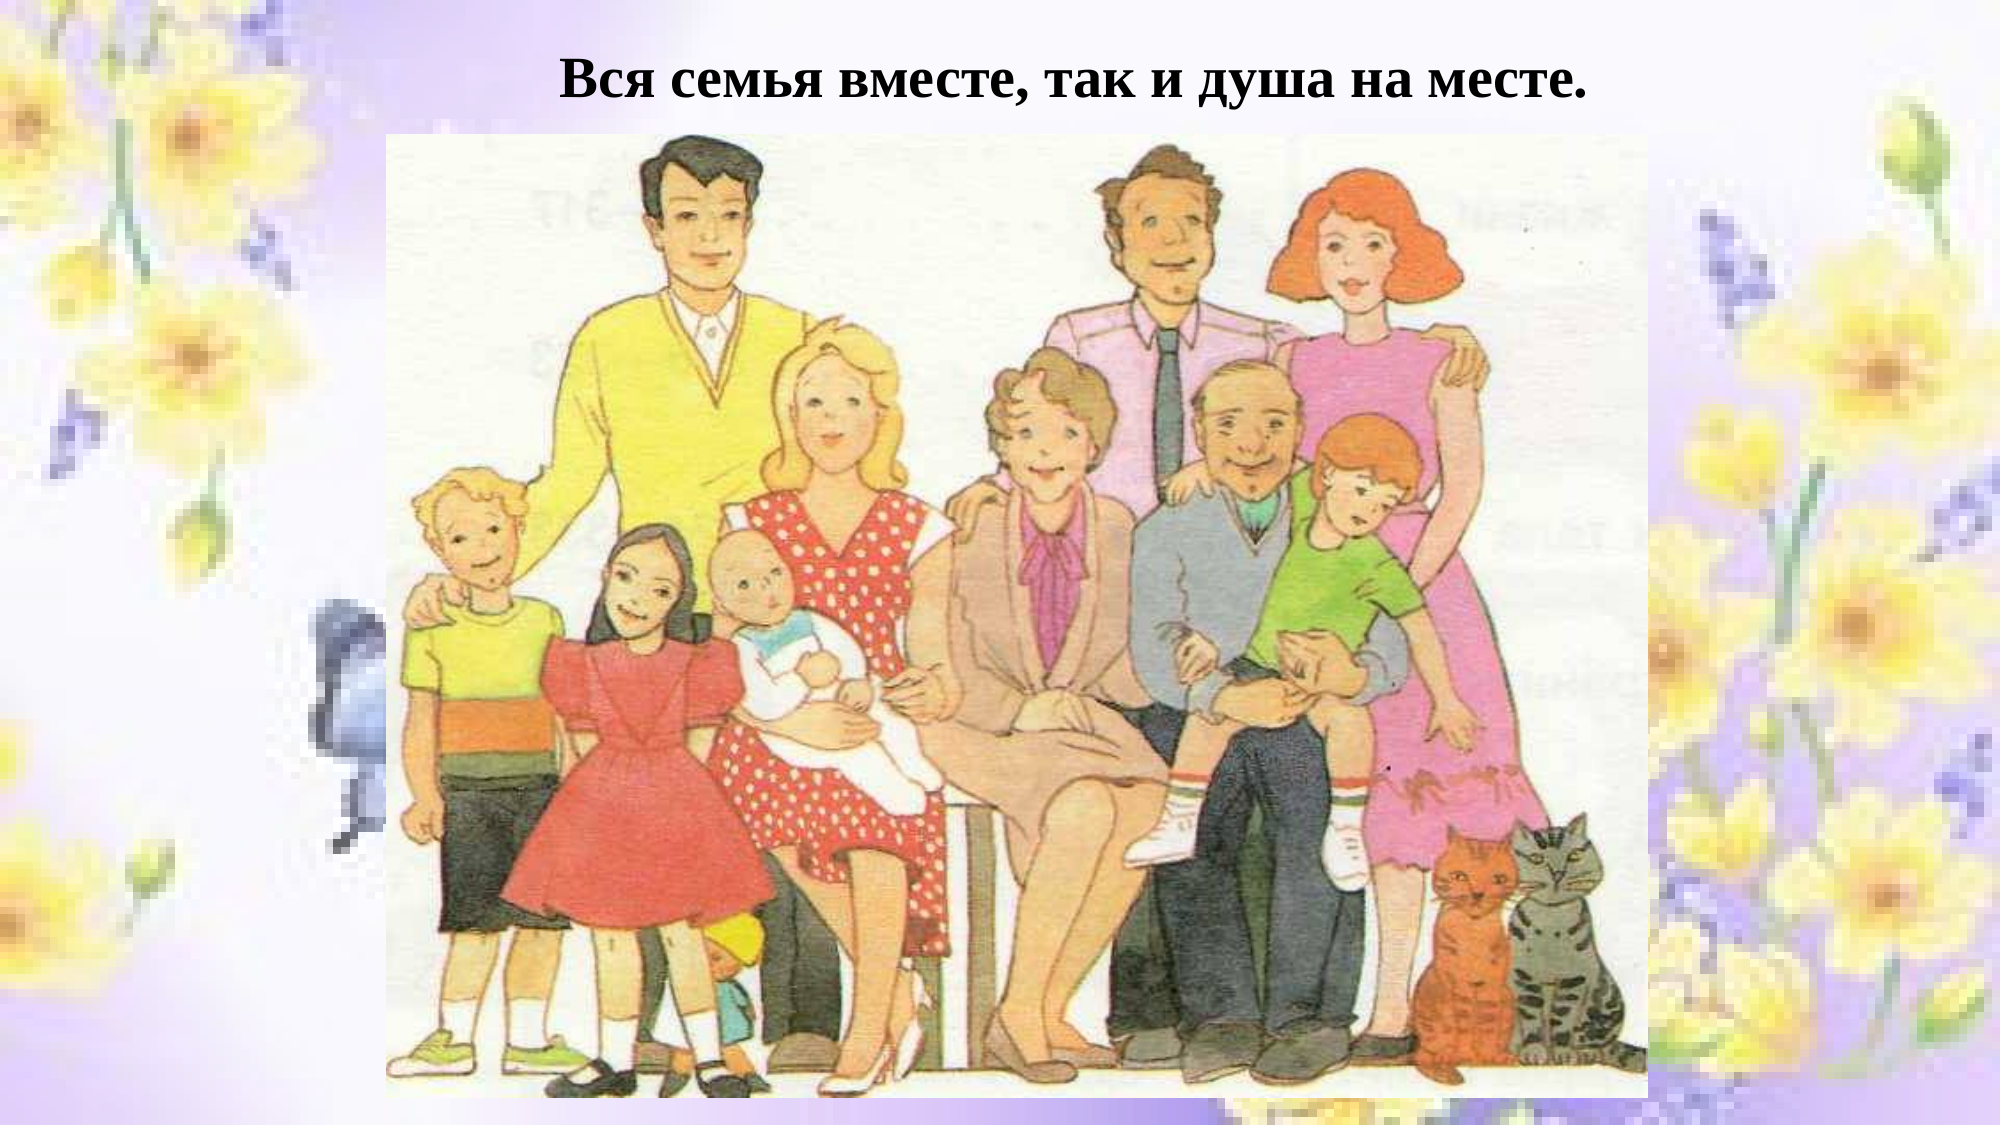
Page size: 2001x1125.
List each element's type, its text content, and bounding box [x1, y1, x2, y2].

picture [386, 134, 1648, 1098]
text_box Вся семья вместе, так и душа на месте. [545, 31, 1604, 116]
